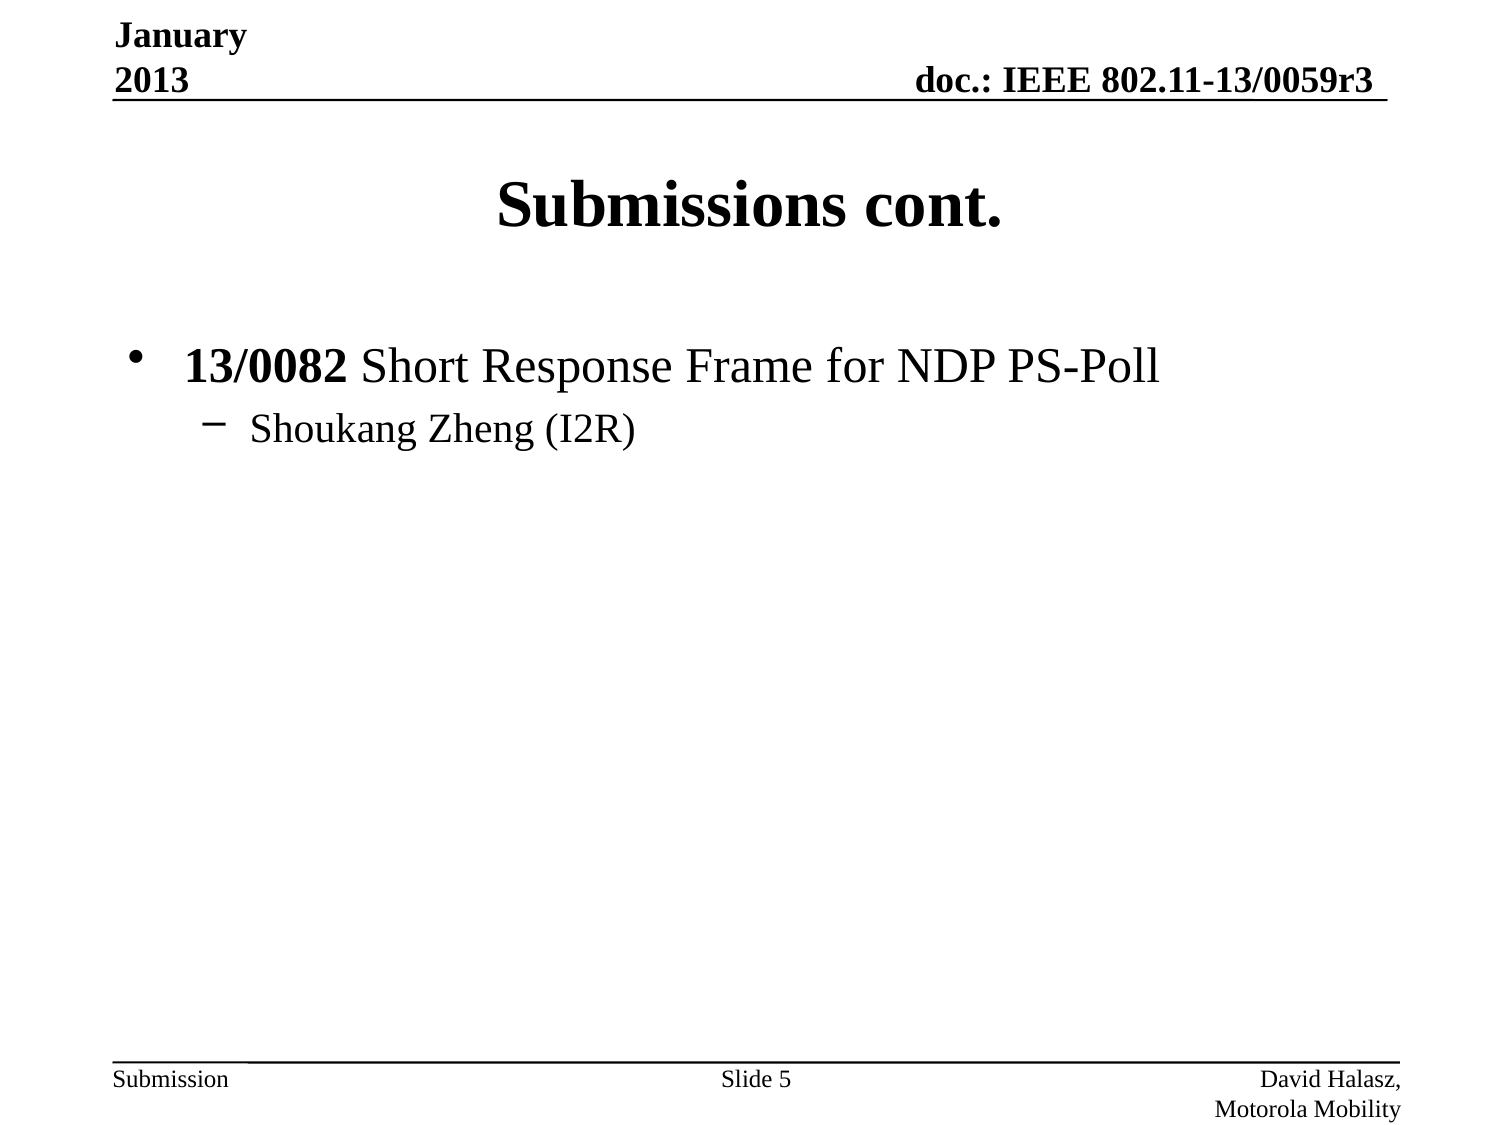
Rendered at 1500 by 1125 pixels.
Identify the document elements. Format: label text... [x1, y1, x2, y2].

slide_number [114, 54, 333, 101]
footer David Halasz, Motorola Mobility [1185, 1061, 1402, 1093]
title Submissions cont. [112, 112, 1388, 288]
list 13/0082 Short Response Frame for NDP PS-Poll Shoukang Zheng (I2R) [112, 324, 1388, 1001]
slide_number Slide 5 [712, 1061, 800, 1093]
